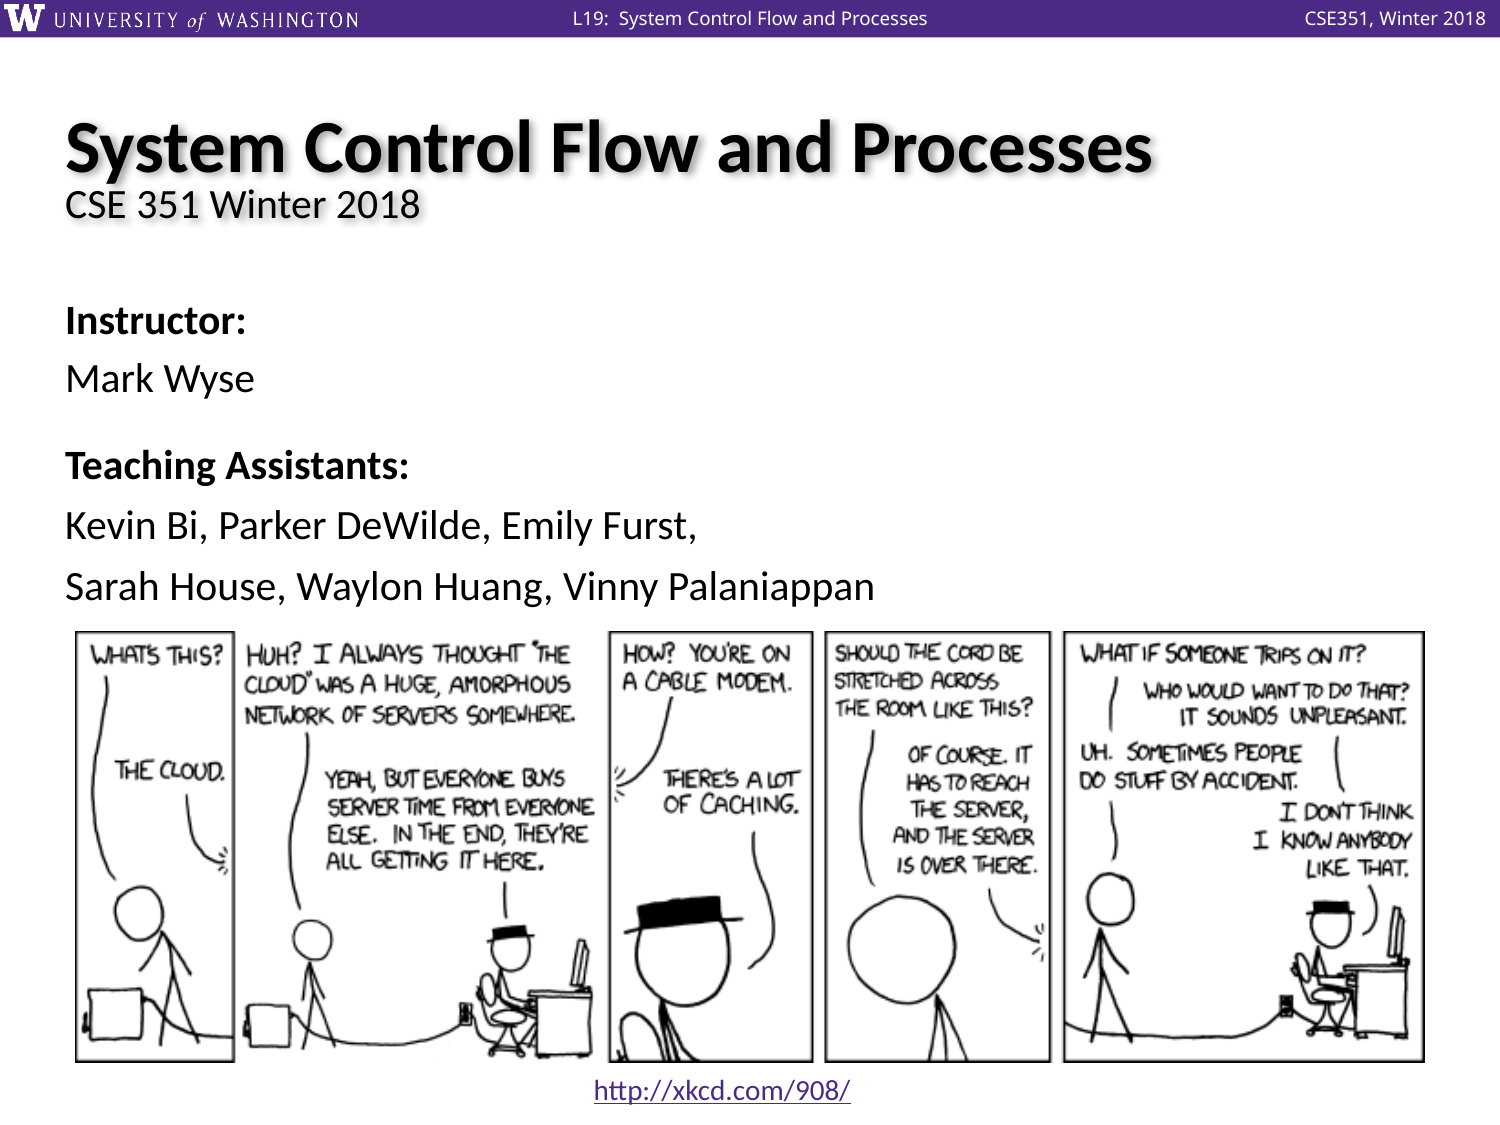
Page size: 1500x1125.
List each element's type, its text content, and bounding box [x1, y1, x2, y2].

text_box http://xkcd.com/908/ [422, 1071, 1023, 1114]
title System Control Flow and Processes CSE 351 Winter 2018 [49, 49, 1326, 284]
subtitle Instructor: Mark Wyse Teaching Assistants: Kevin Bi, Parker DeWilde, Emily Furst, Sarah House, Waylon Huang, Vinny Palaniappan [49, 284, 1452, 1036]
picture [4, 4, 358, 32]
picture [74, 631, 1426, 1063]
